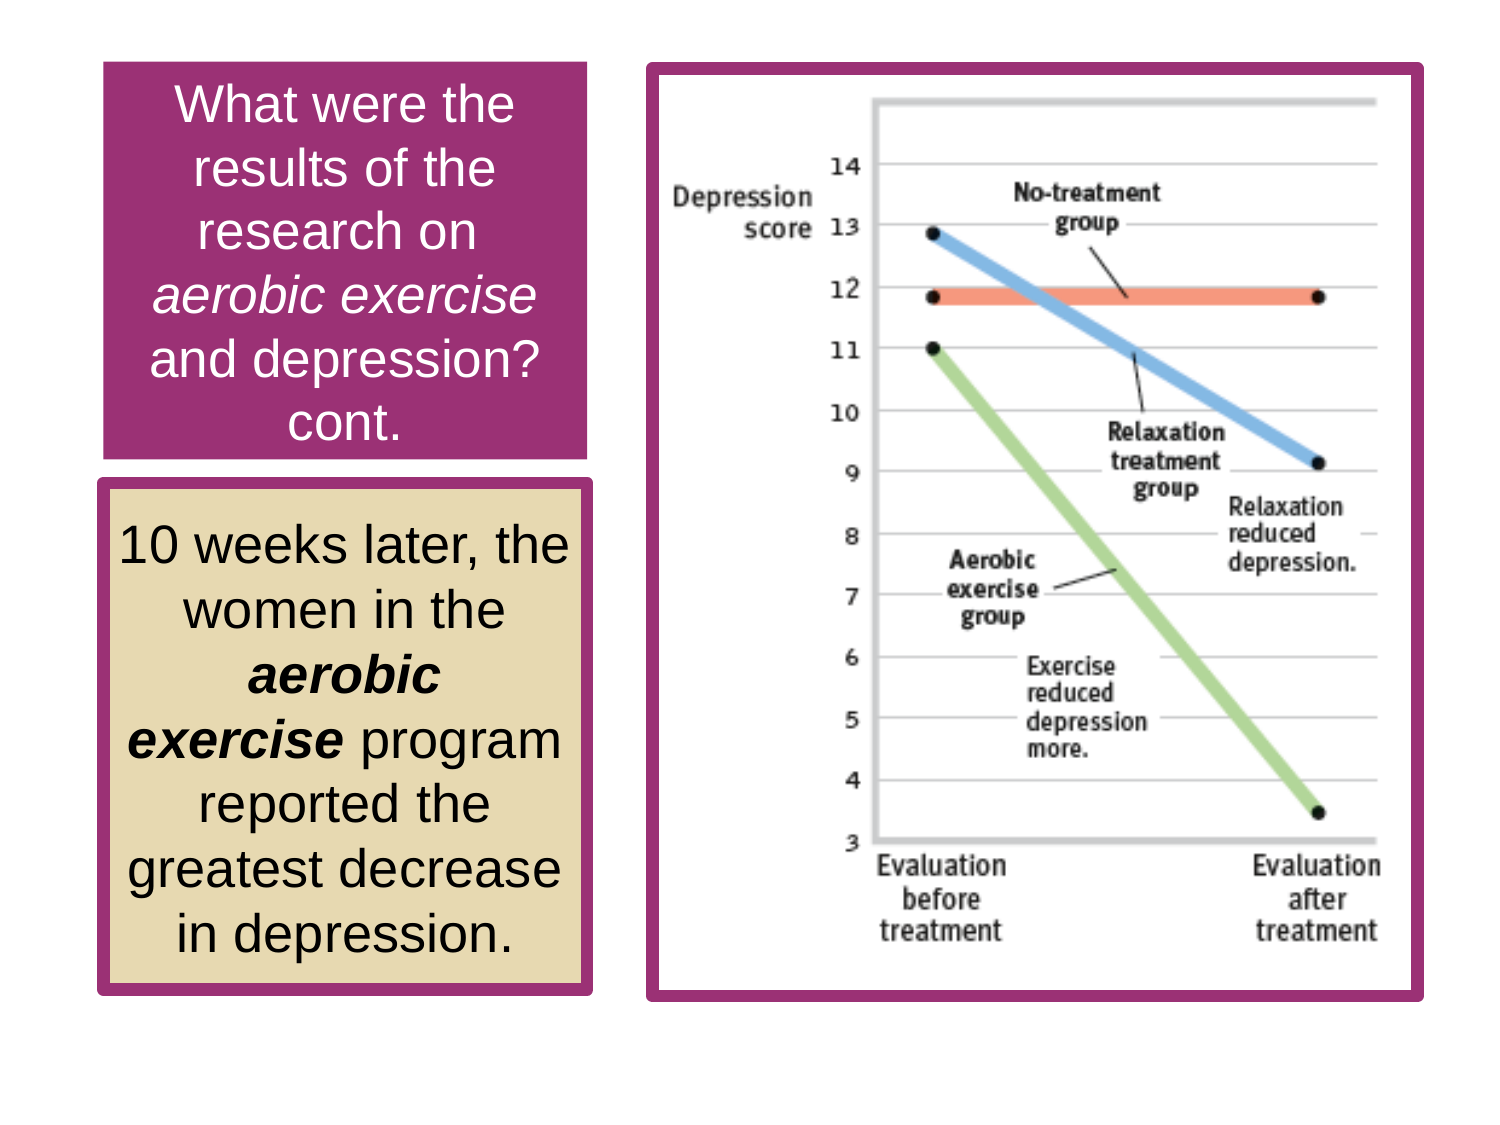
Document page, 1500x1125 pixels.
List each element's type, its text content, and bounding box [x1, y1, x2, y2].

title What were the results of the research on aerobic exercise and depression? cont. [103, 61, 588, 460]
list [658, 74, 1412, 990]
list 10 weeks later, the women in the aerobic exercise program reported the greatest decrease in depression. [97, 477, 593, 996]
